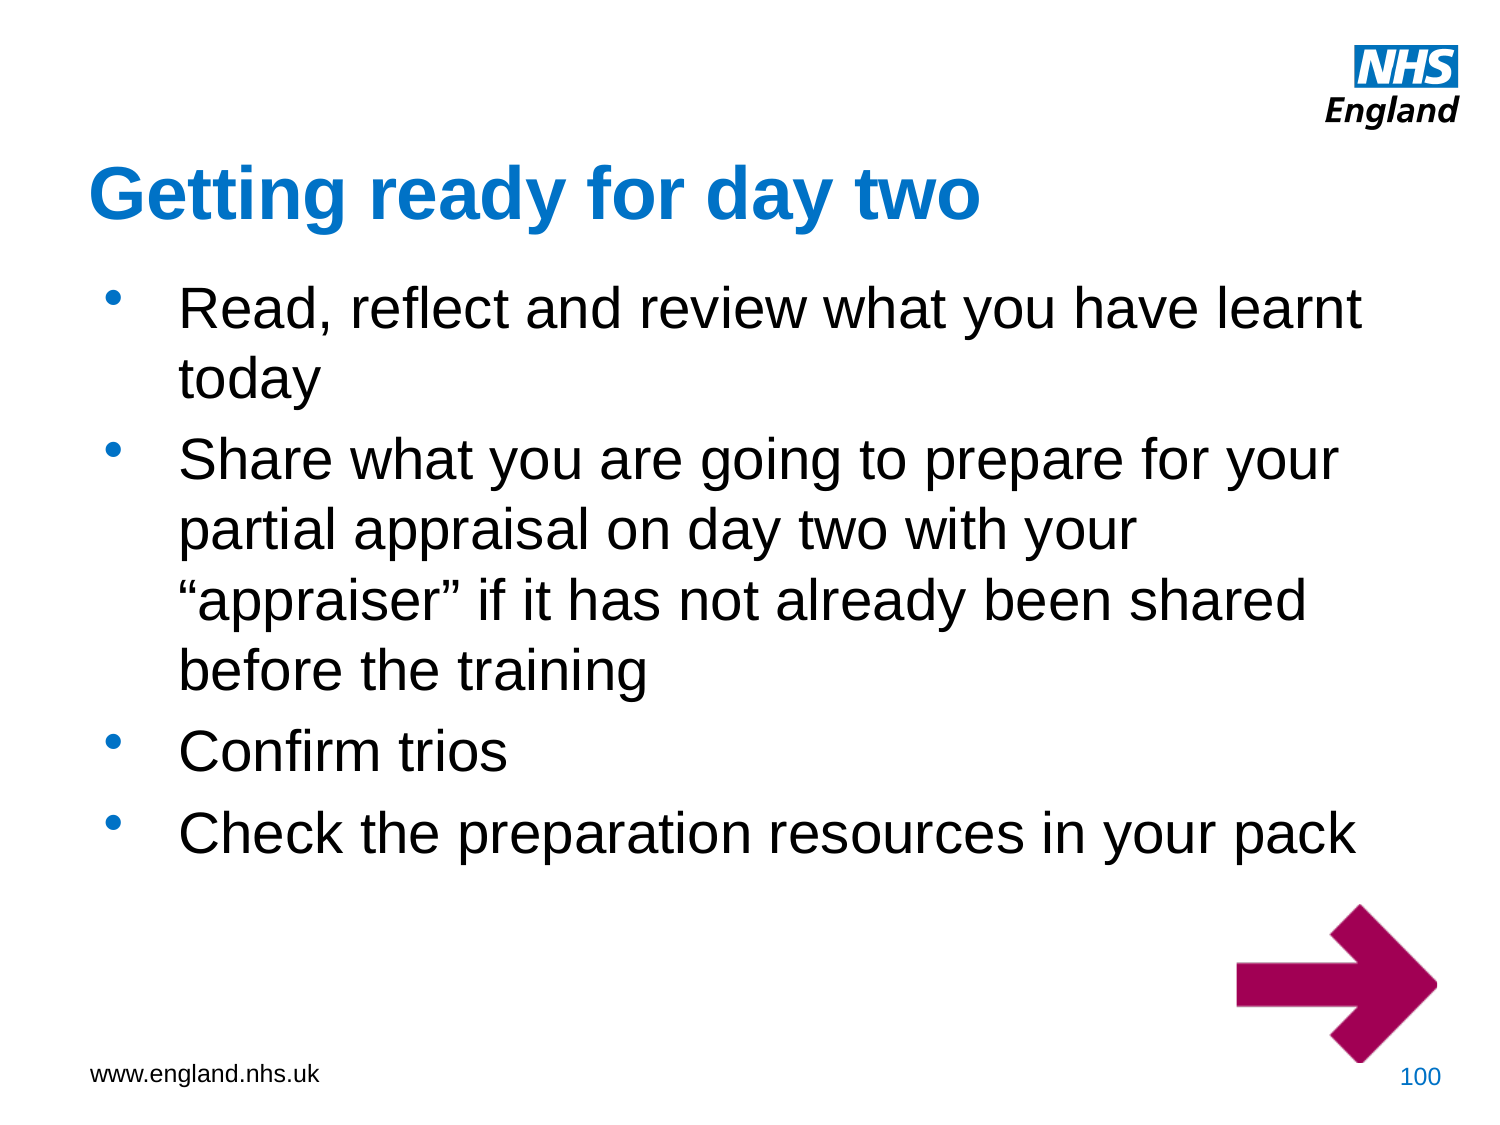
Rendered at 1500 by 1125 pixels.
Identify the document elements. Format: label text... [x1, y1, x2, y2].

list Read, reflect and review what you have learnt today Share what you are going to prepare for your partial appraisal on day two with your “appraiser” if it has not already been shared before the training Confirm trios Check the preparation resources in your pack [88, 262, 1400, 1005]
picture [1325, 45, 1460, 130]
text_box 100 [1106, 1045, 1457, 1106]
text_box Getting ready for day two [88, 88, 1412, 237]
